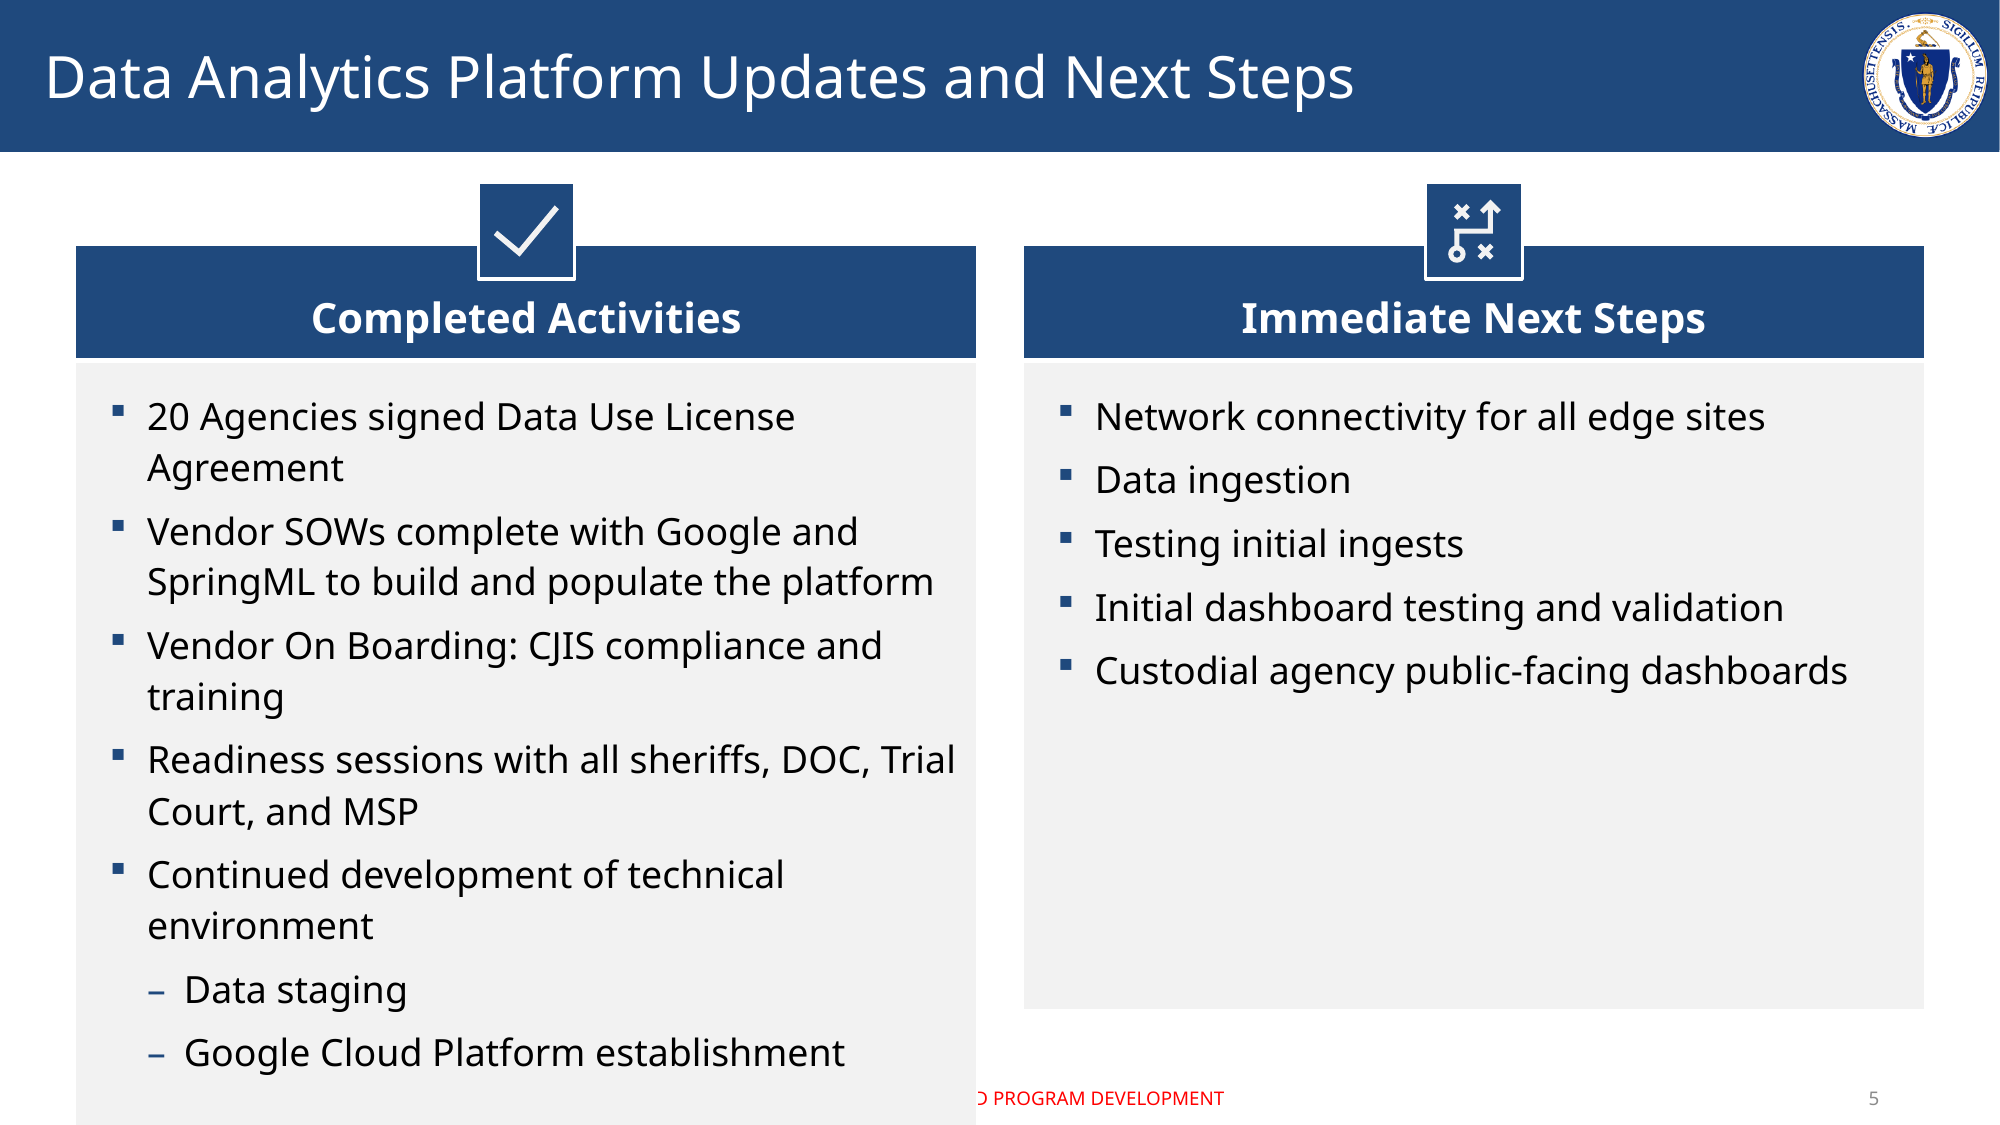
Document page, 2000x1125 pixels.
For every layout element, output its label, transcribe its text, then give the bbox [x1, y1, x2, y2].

footer DRAFT FOR POLICY AND PROGRAM DEVELOPMENT [978, 1069, 1317, 1125]
table_header Immediate Next Steps [1024, 246, 1924, 358]
table_cell 20 Agencies signed Data Use License Agreement Vendor SOWs complete with Google and SpringML to build and populate the platform Vendor On Boarding: CJIS compliance and training Readiness sessions with all sheriffs, DOC, Trial Court, and MSP Continued development of technical environment Data staging Google Cloud Platform establishment [76, 363, 976, 1125]
table_cell Network connectivity for all edge sites Data ingestion Testing initial ingests Initial dashboard testing and validation Custodial agency public-facing dashboards [1024, 363, 1924, 1009]
picture [1900, 12, 1988, 138]
table_header Completed Activities [76, 246, 976, 358]
text_box [493, 205, 559, 257]
title Data Analytics Platform Updates and Next Steps [24, 12, 1900, 138]
text_box [478, 182, 575, 279]
text_box [1425, 182, 1523, 279]
text_box [1448, 199, 1501, 263]
slide_number 5 [1432, 1069, 1900, 1125]
